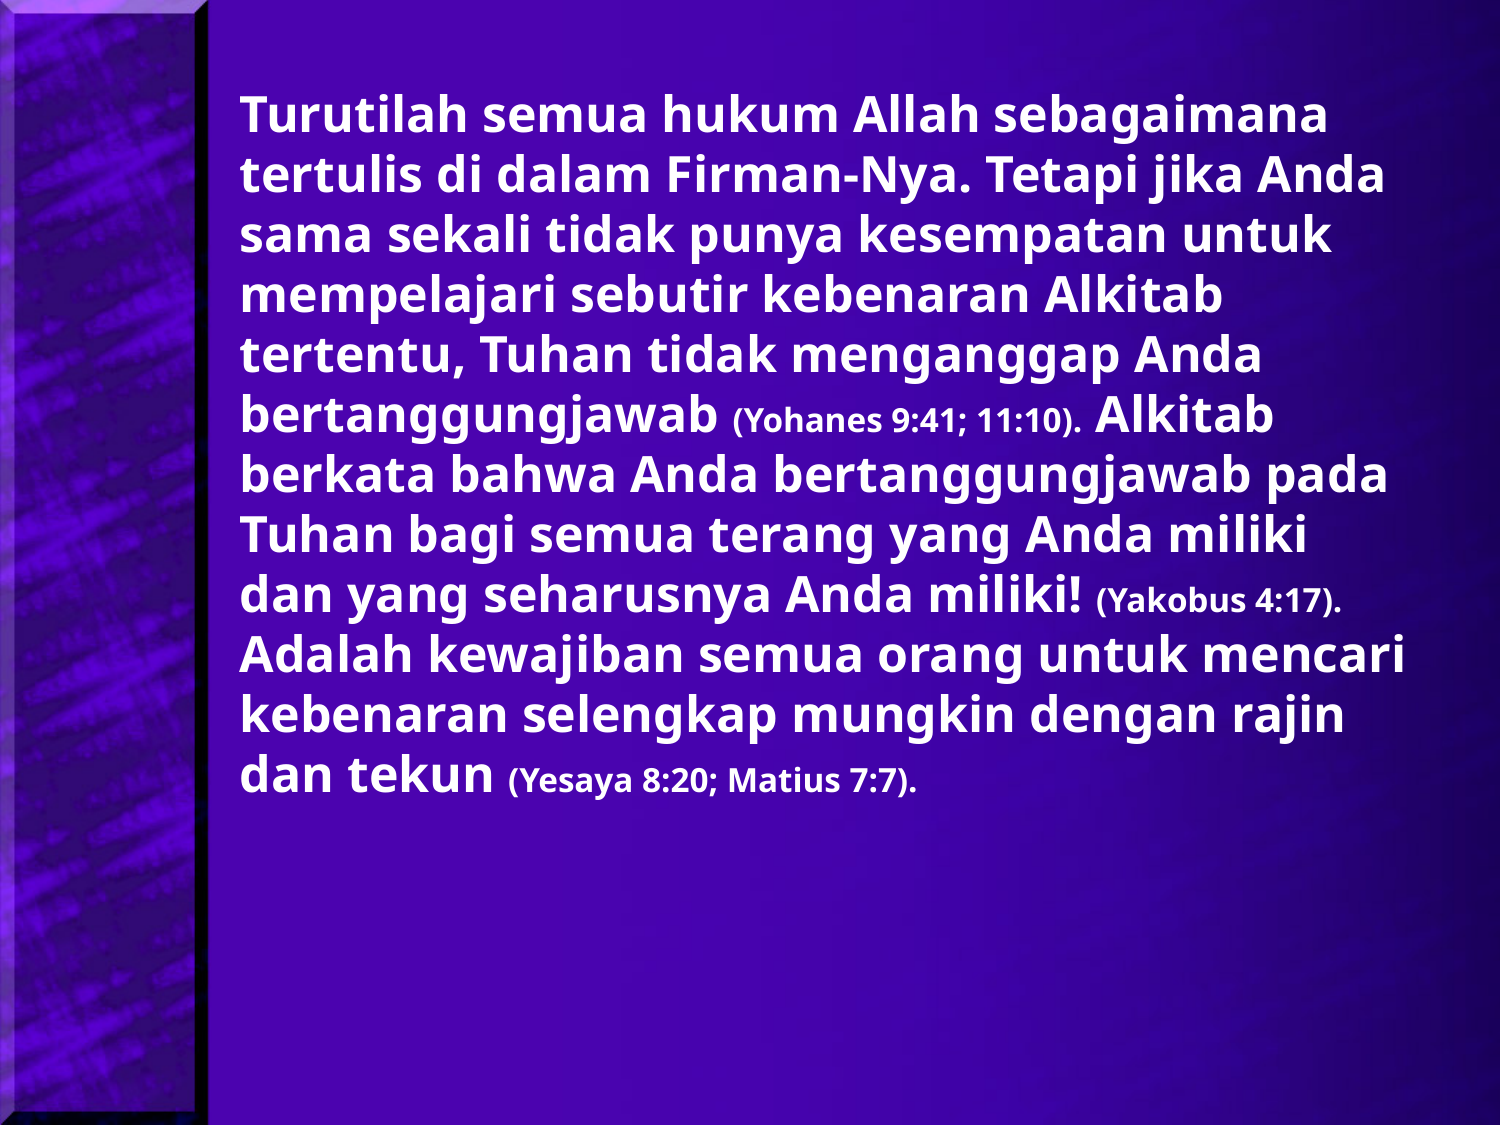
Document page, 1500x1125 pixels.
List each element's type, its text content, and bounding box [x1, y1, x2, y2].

picture [0, 0, 1500, 1125]
text_box Turutilah semua hukum Allah sebagaimana tertulis di dalam Firman-Nya. Tetapi jika Anda sama sekali tidak punya kesempatan untuk mempelajari sebutir kebenaran Alkitab tertentu, Tuhan tidak menganggap Anda bertanggungjawab (Yohanes 9:41; 11:10). Alkitab berkata bahwa Anda bertanggungjawab pada Tuhan bagi semua terang yang Anda miliki dan yang seharusnya Anda miliki! (Yakobus 4:17). Adalah kewajiban semua orang untuk mencari kebenaran selengkap mungkin dengan rajin dan tekun (Yesaya 8:20; Matius 7:7). [224, 74, 1425, 810]
